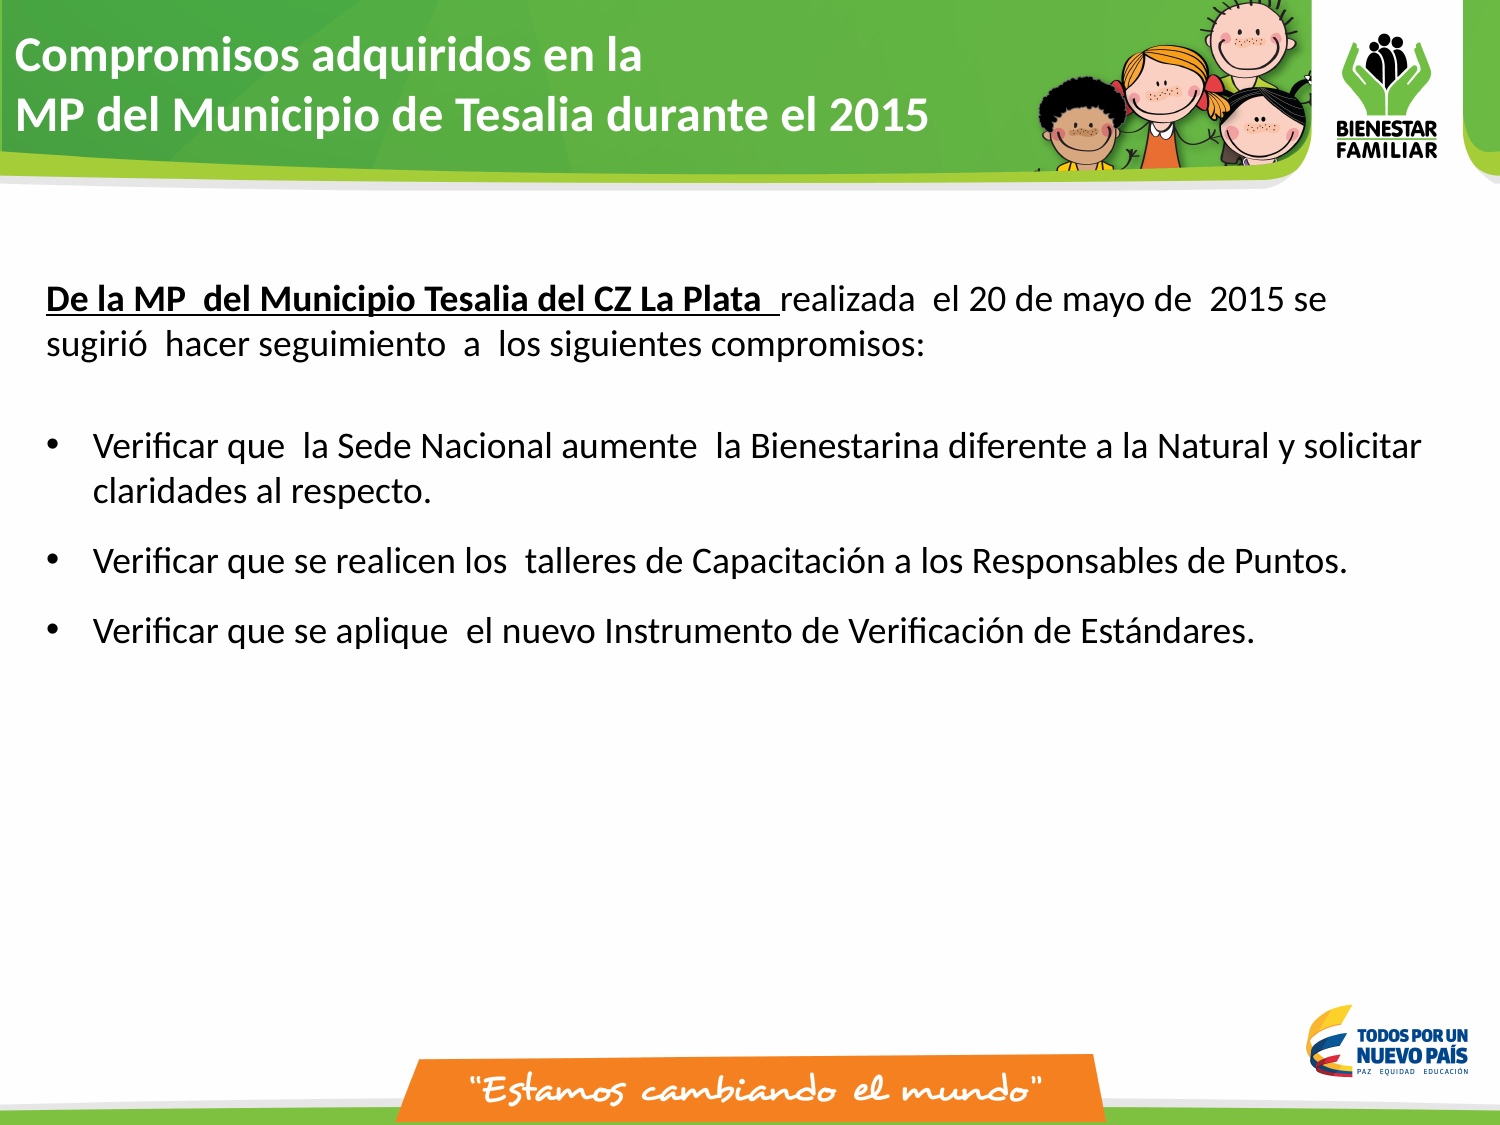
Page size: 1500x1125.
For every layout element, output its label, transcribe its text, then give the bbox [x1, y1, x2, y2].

text_box De la MP del Municipio Tesalia del CZ La Plata realizada el 20 de mayo de 2015 se sugirió hacer seguimiento a los siguientes compromisos: Verificar que la Sede Nacional aumente la Bienestarina diferente a la Natural y solicitar claridades al respecto. Verificar que se realicen los talleres de Capacitación a los Responsables de Puntos. Verificar que se aplique el nuevo Instrumento de Verificación de Estándares. [31, 266, 1449, 659]
text_box Compromisos adquiridos en la MP del Municipio de Tesalia durante el 2015 [0, 14, 1156, 149]
picture [0, 0, 1500, 1125]
